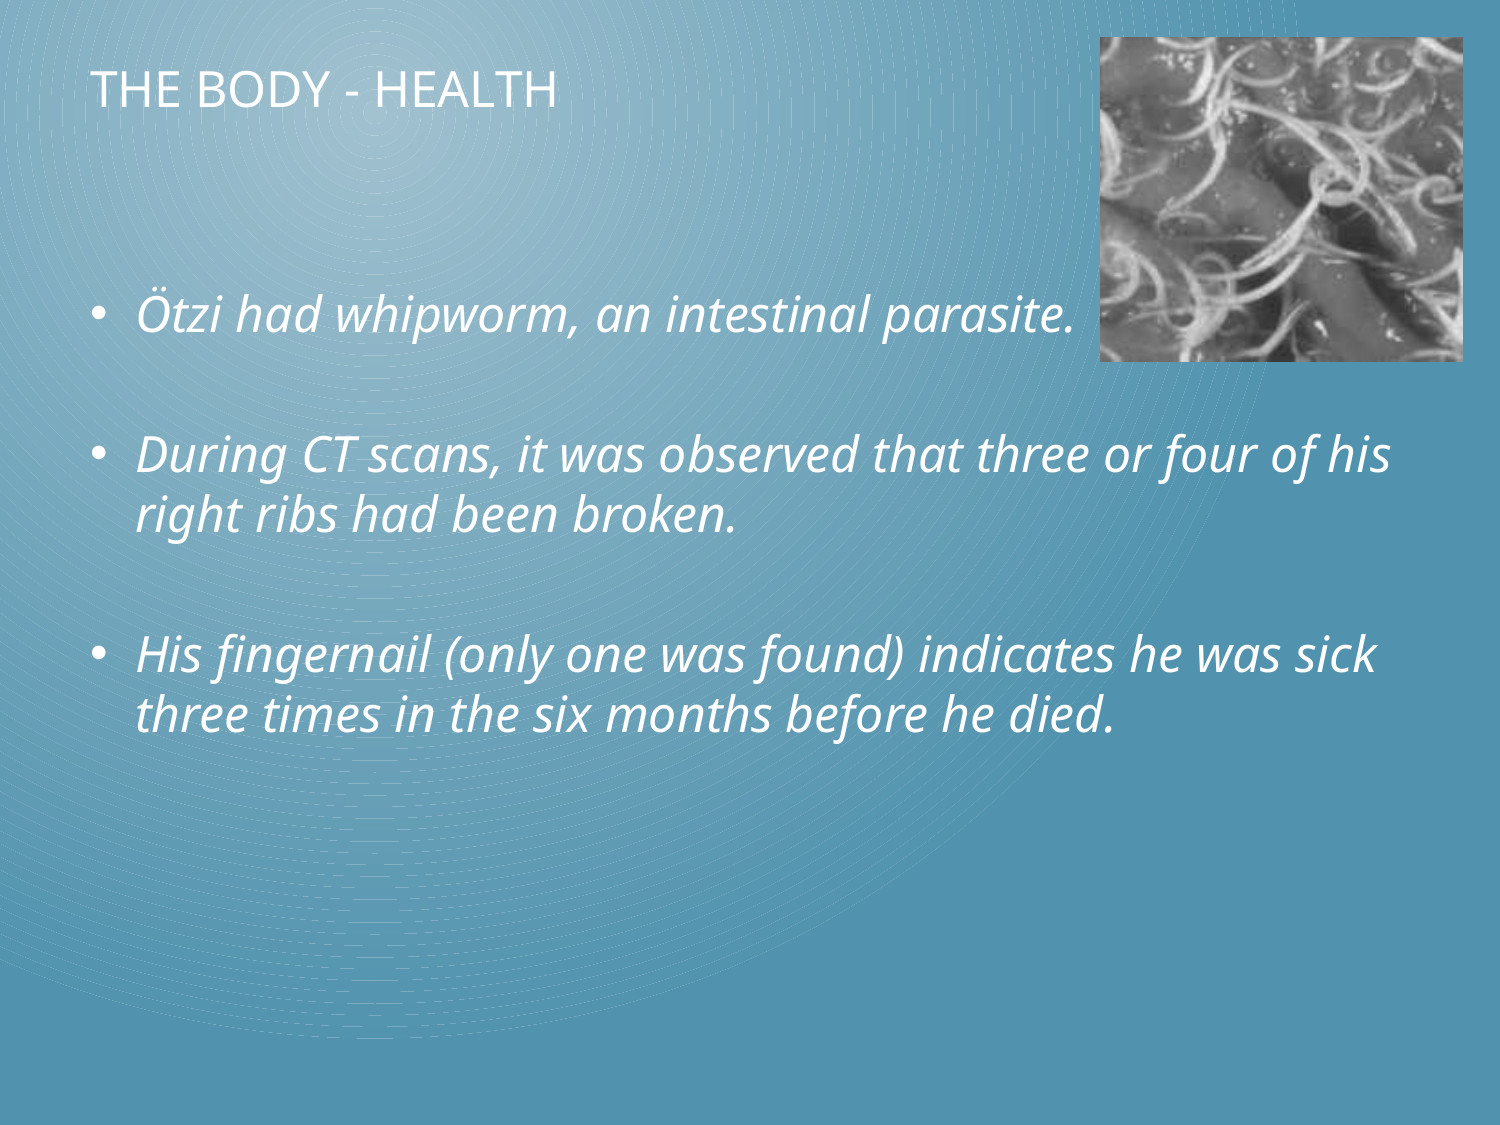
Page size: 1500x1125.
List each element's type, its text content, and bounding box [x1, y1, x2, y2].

list Ötzi had whipworm, an intestinal parasite. During CT scans, it was observed that three or four of his right ribs had been broken. His fingernail (only one was found) indicates he was sick three times in the six months before he died. [75, 275, 1425, 1018]
title The Body - Health [75, 49, 888, 126]
picture [1099, 37, 1463, 363]
